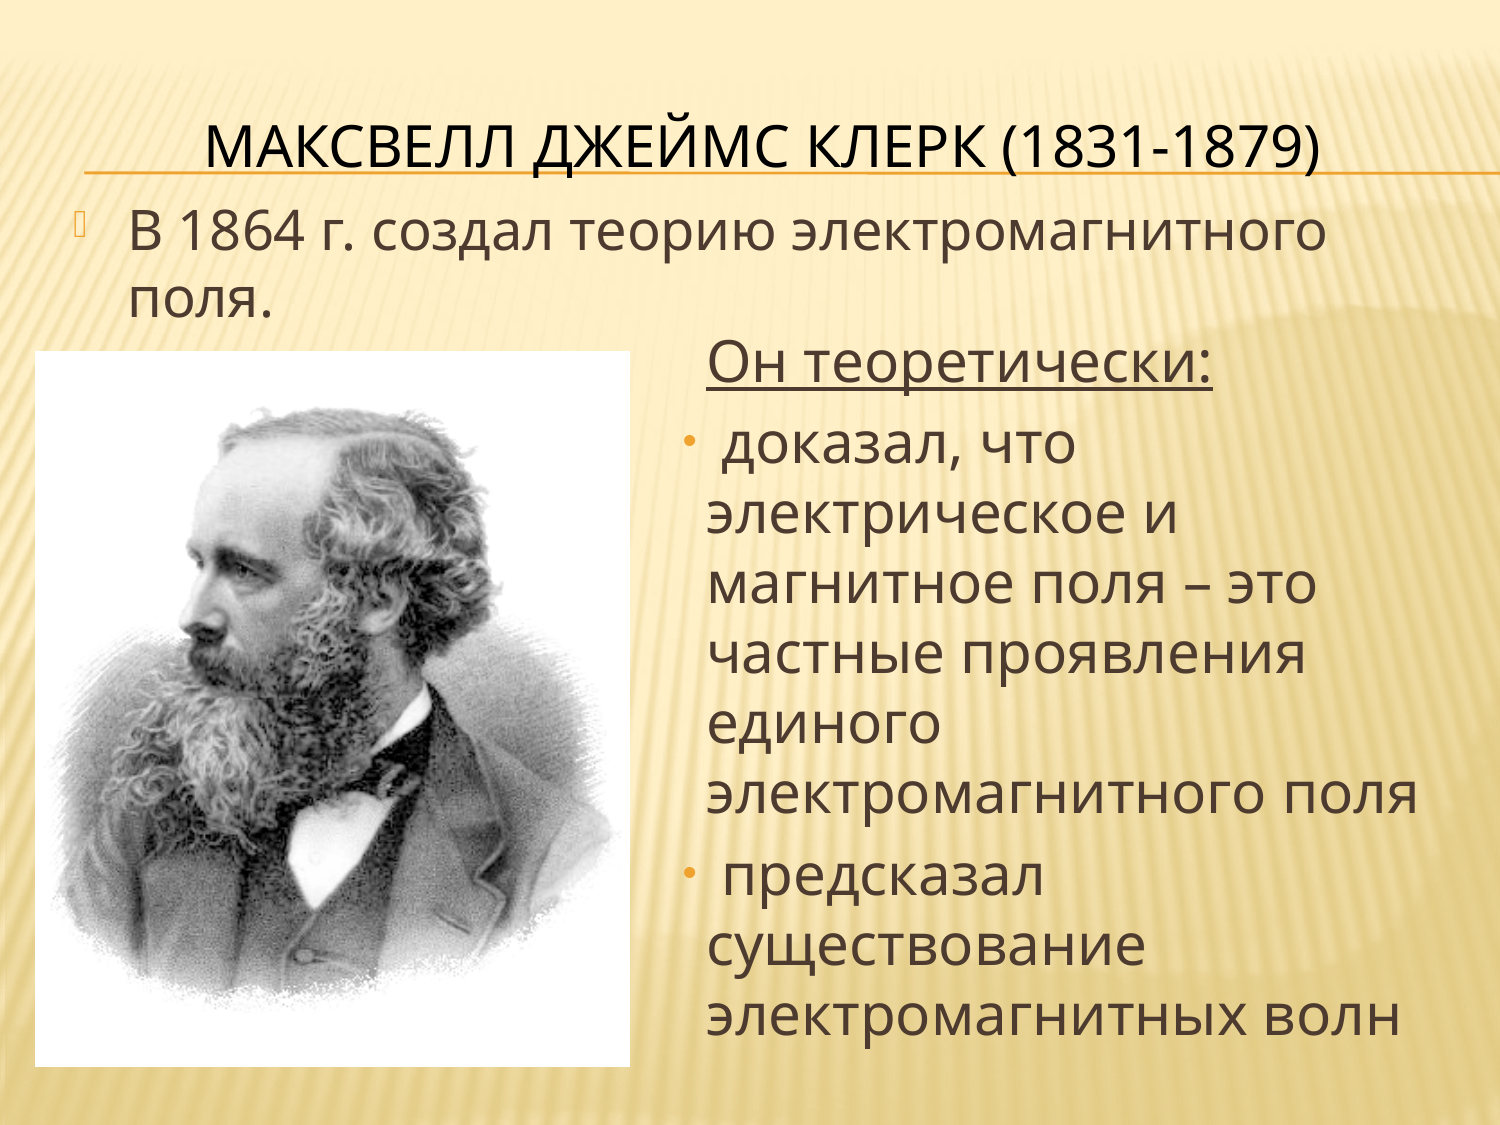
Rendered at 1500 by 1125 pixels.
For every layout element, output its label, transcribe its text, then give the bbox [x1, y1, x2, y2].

text_box Он теоретически: доказал, что электрическое и магнитное поля – это частные проявления единого электромагнитного поля предсказал существование электромагнитных волн [667, 316, 1475, 1043]
title Максвелл Джеймс Клерк (1831-1879) [50, 75, 1475, 213]
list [34, 351, 630, 1067]
text_box В 1864 г. создал теорию электромагнитного поля. [58, 187, 1447, 338]
